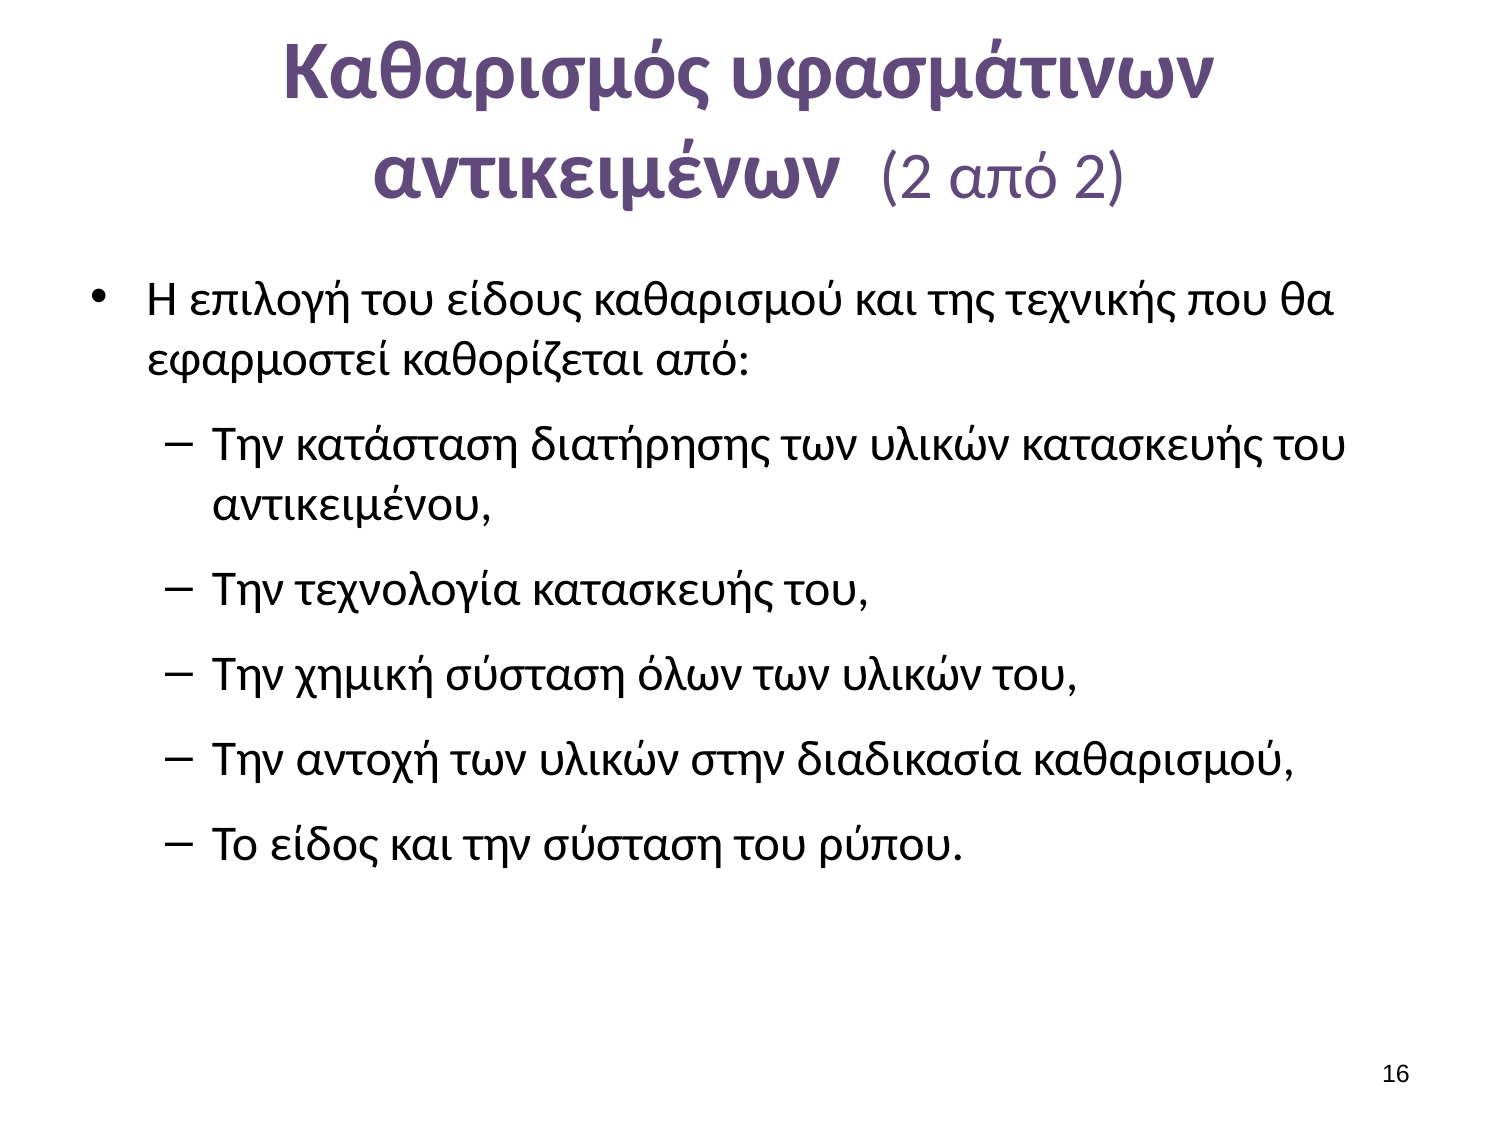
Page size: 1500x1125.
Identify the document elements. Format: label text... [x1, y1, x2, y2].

title Καθαρισμός υφασμάτινων αντικειμένων (2 από 2) [58, 19, 1442, 211]
slide_number 15 [1074, 1042, 1425, 1103]
list Η επιλογή του είδους καθαρισμού και της τεχνικής που θα εφαρμοστεί καθορίζεται από: Την κατάσταση διατήρησης των υλικών κατασκευής του αντικειμένου, Την τεχνολογία κατασκευής του, Την χημική σύσταση όλων των υλικών του, Την αντοχή των υλικών στην διαδικασία καθαρισμού, Το είδος και την σύσταση του ρύπου. [75, 257, 1425, 1024]
